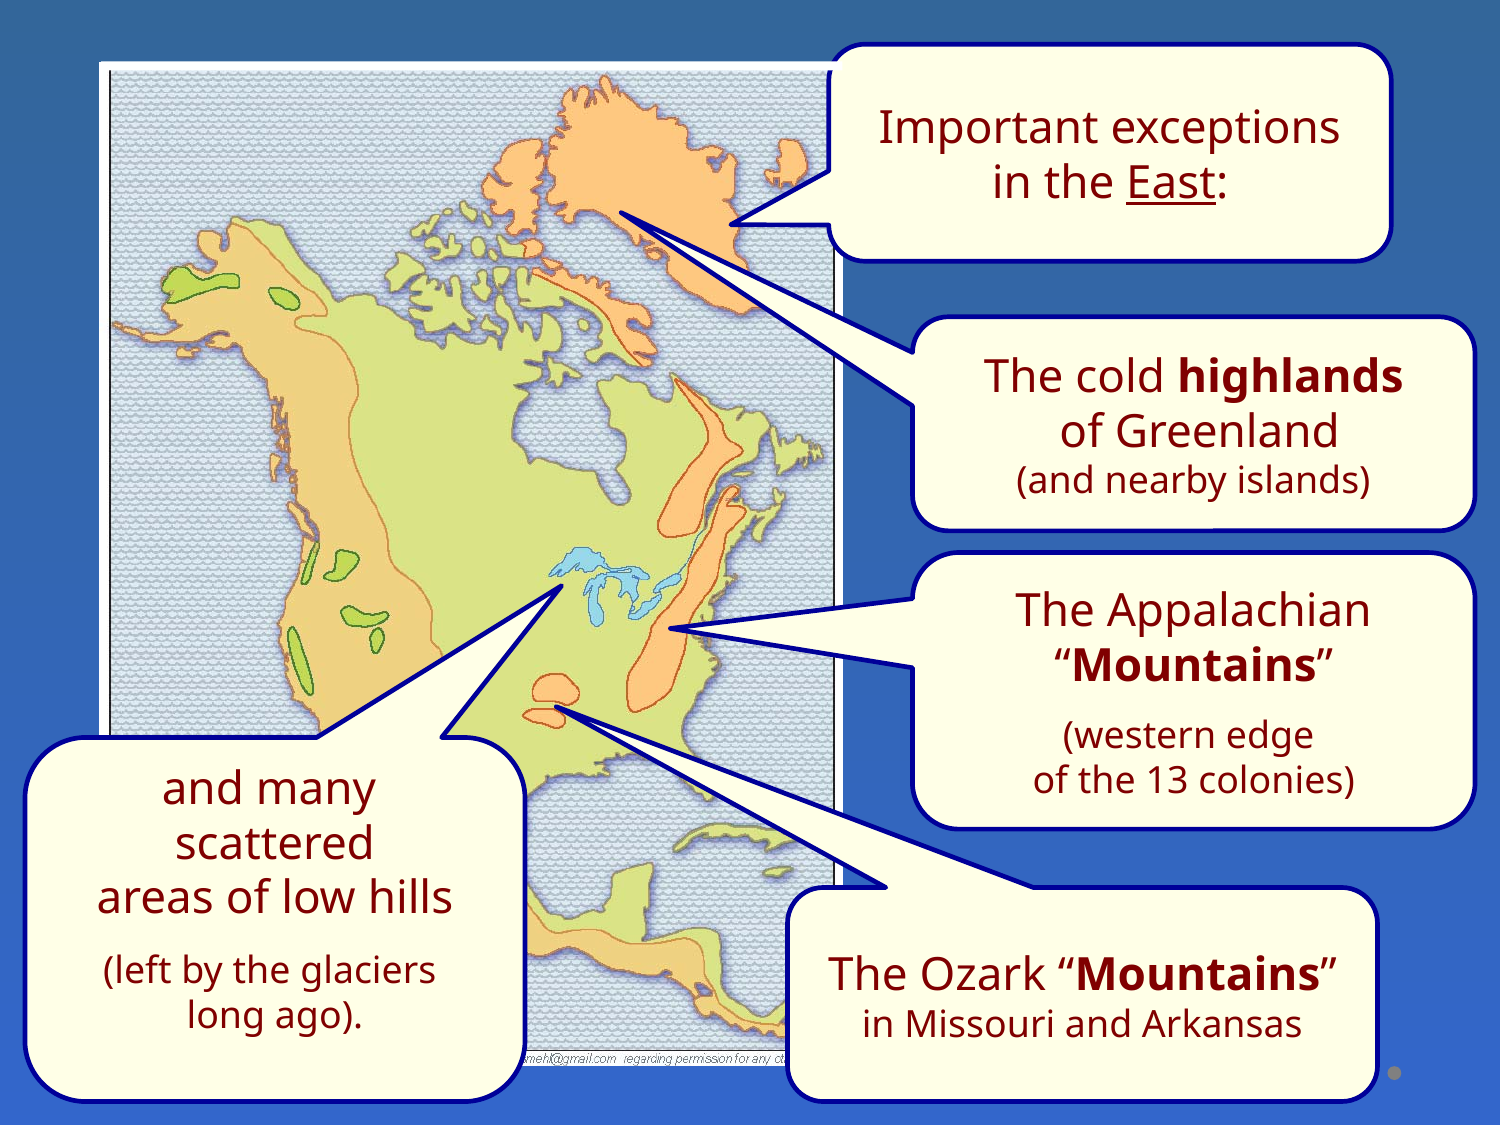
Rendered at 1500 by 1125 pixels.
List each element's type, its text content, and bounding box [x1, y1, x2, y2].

text_box and many scattered areas of low hills (left by the glaciers long ago). [22, 735, 518, 1104]
picture [99, 62, 843, 1066]
text_box The Ozark “Mountains” in Missouri and Arkansas [786, 814, 1380, 1104]
text_box [99, 59, 845, 64]
text_box The Appalachian “Mountains” (western edge of the 13 colonies) [846, 550, 1478, 832]
text_box The cold highlands of Greenland (and nearby islands) [846, 314, 1478, 534]
text_box Important exceptions in the East: [833, 41, 1394, 264]
